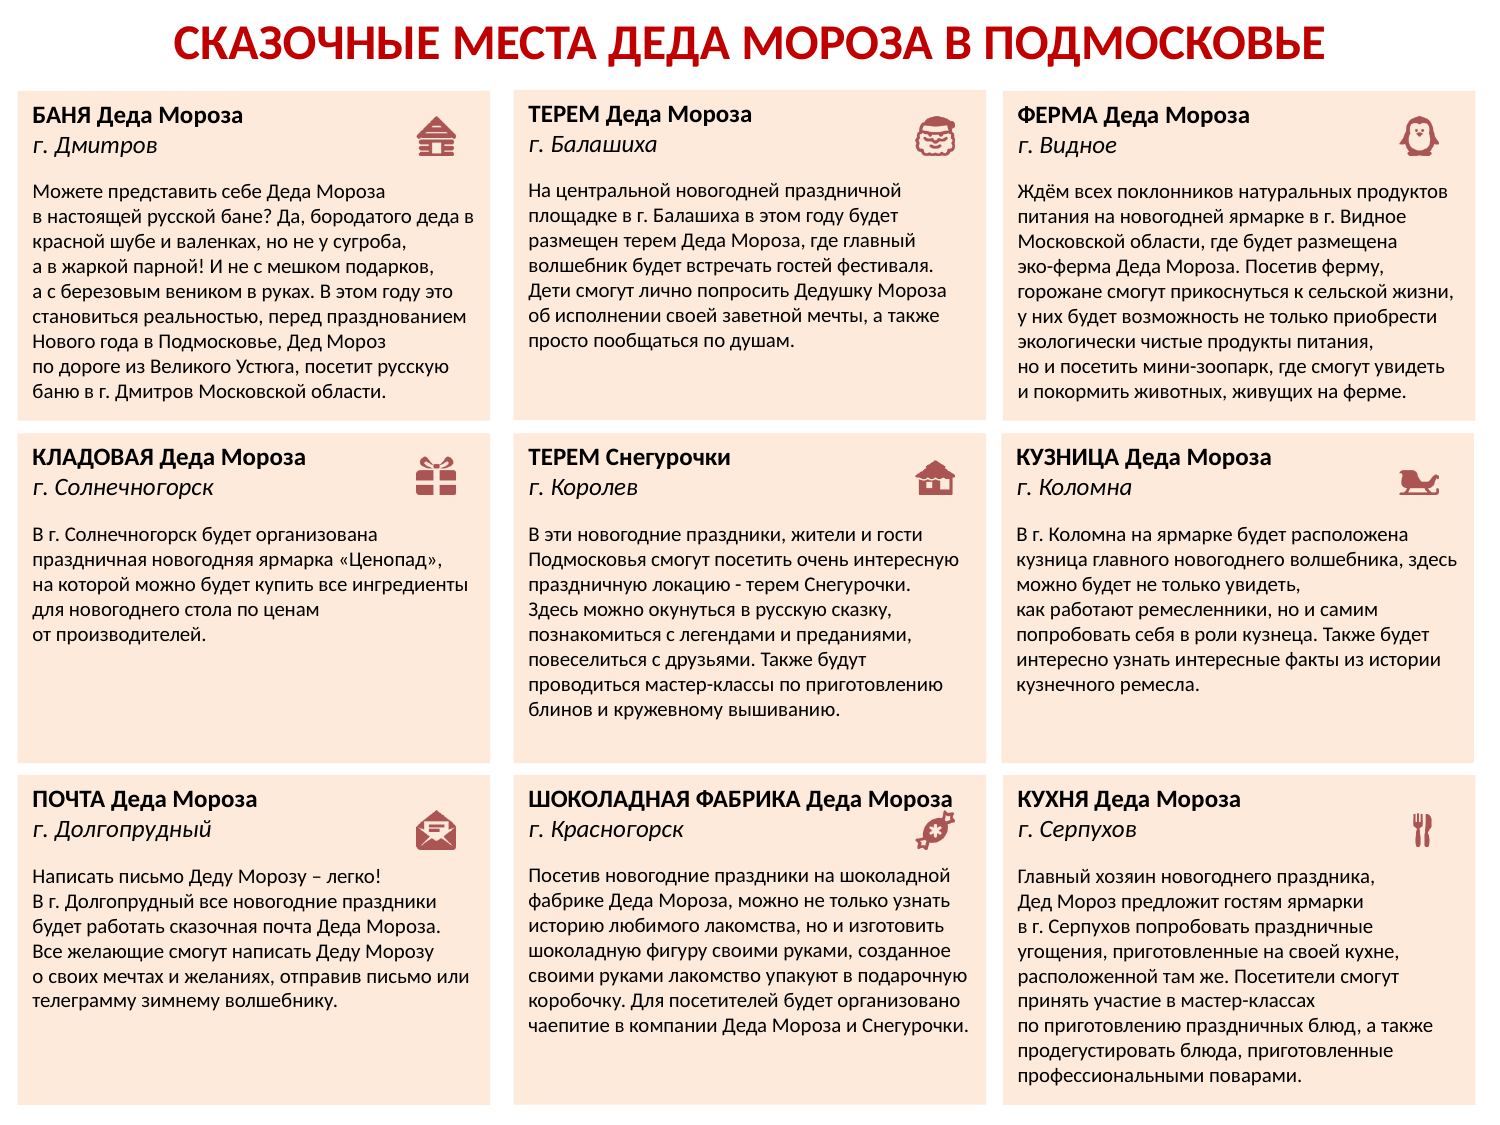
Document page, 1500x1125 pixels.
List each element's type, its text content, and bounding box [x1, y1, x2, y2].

picture [416, 810, 456, 850]
picture [416, 116, 456, 156]
text_box ТЕРЕМ Снегурочки г. Королев В эти новогодние праздники, жители и гости Подмосковья смогут посетить очень интересную праздничную локацию - терем Снегурочки. Здесь можно окунуться в русскую сказку, познакомиться с легендами и преданиями, повеселиться с друзьями. Также будут проводиться мастер-классы по приготовлению блинов и кружевному вышиванию. [512, 431, 988, 765]
text_box СКАЗОЧНЫЕ МЕСТА ДЕДА МОРОЗА В ПОДМОСКОВЬЕ [0, 2, 1500, 78]
text_box КЛАДОВАЯ Деда Мороза г. Солнечногорск В г. Солнечногорск будет организована праздничная новогодняя ярмарка «Ценопад», на которой можно будет купить все ингредиенты для новогоднего стола по ценам от производителей. [16, 431, 492, 765]
picture [1399, 455, 1439, 496]
text_box КУЗНИЦА Деда Мороза г. Коломна В г. Коломна на ярмарке будет расположена кузница главного новогоднего волшебника, здесь можно будет не только увидеть, как работают ремесленники, но и самим попробовать себя в роли кузнеца. Также будет интересно узнать интересные факты из истории кузнечного ремесла. [999, 431, 1476, 765]
picture [915, 810, 955, 850]
text_box ТЕРЕМ Деда Мороза г. Балашиха На центральной новогодней праздничной площадке в г. Балашиха в этом году будет размещен терем Деда Мороза, где главный волшебник будет встречать гостей фестиваля. Дети смогут лично попросить Дедушку Мороза об исполнении своей заветной мечты, а также просто пообщаться по душам. [512, 88, 988, 422]
picture [915, 116, 955, 156]
text_box ФЕРМА Деда Мороза г. Видное Ждём всех поклонников натуральных продуктов питания на новогодней ярмарке в г. Видное Московской области, где будет размещена эко-ферма Деда Мороза. Посетив ферму, горожане смогут прикоснуться к сельской жизни, у них будет возможность не только приобрести экологически чистые продукты питания, но и посетить мини-зоопарк, где смогут увидеть и покормить животных, живущих на ферме. [1001, 89, 1477, 423]
text_box КУХНЯ Деда Мороза г. Серпухов Главный хозяин новогоднего праздника, Дед Мороз предложит гостям ярмарки в г. Серпухов попробовать праздничные угощения, приготовленные на своей кухне, расположенной там же. Посетители смогут принять участие в мастер-классах по приготовлению праздничных блюд, а также продегустировать блюда, приготовленные профессиональными поварами. [1001, 773, 1477, 1107]
picture [1405, 813, 1439, 847]
picture [416, 455, 456, 496]
picture [915, 455, 955, 496]
picture [1399, 116, 1439, 156]
text_box ШОКОЛАДНАЯ ФАБРИКА Деда Мороза г. Красногорск Посетив новогодние праздники на шоколадной фабрике Деда Мороза, можно не только узнать историю любимого лакомства, но и изготовить шоколадную фигуру своими руками, созданное своими руками лакомство упакуют в подарочную коробочку. Для посетителей будет организовано чаепитие в компании Деда Мороза и Снегурочки. [512, 773, 988, 1107]
text_box ПОЧТА Деда Мороза г. Долгопрудный Написать письмо Деду Морозу – легко! В г. Долгопрудный все новогодние праздники будет работать сказочная почта Деда Мороза. Все желающие смогут написать Деду Морозу о своих мечтах и желаниях, отправив письмо или телеграмму зимнему волшебнику. [16, 773, 492, 1107]
text_box БАНЯ Деда Мороза г. Дмитров Можете представить себе Деда Мороза в настоящей русской бане? Да, бородатого деда в красной шубе и валенках, но не у сугроба, а в жаркой парной! И не с мешком подарков, а с березовым веником в руках. В этом году это становиться реальностью, перед празднованием Нового года в Подмосковье, Дед Мороз по дороге из Великого Устюга, посетит русскую баню в г. Дмитров Московской области. [16, 89, 492, 423]
